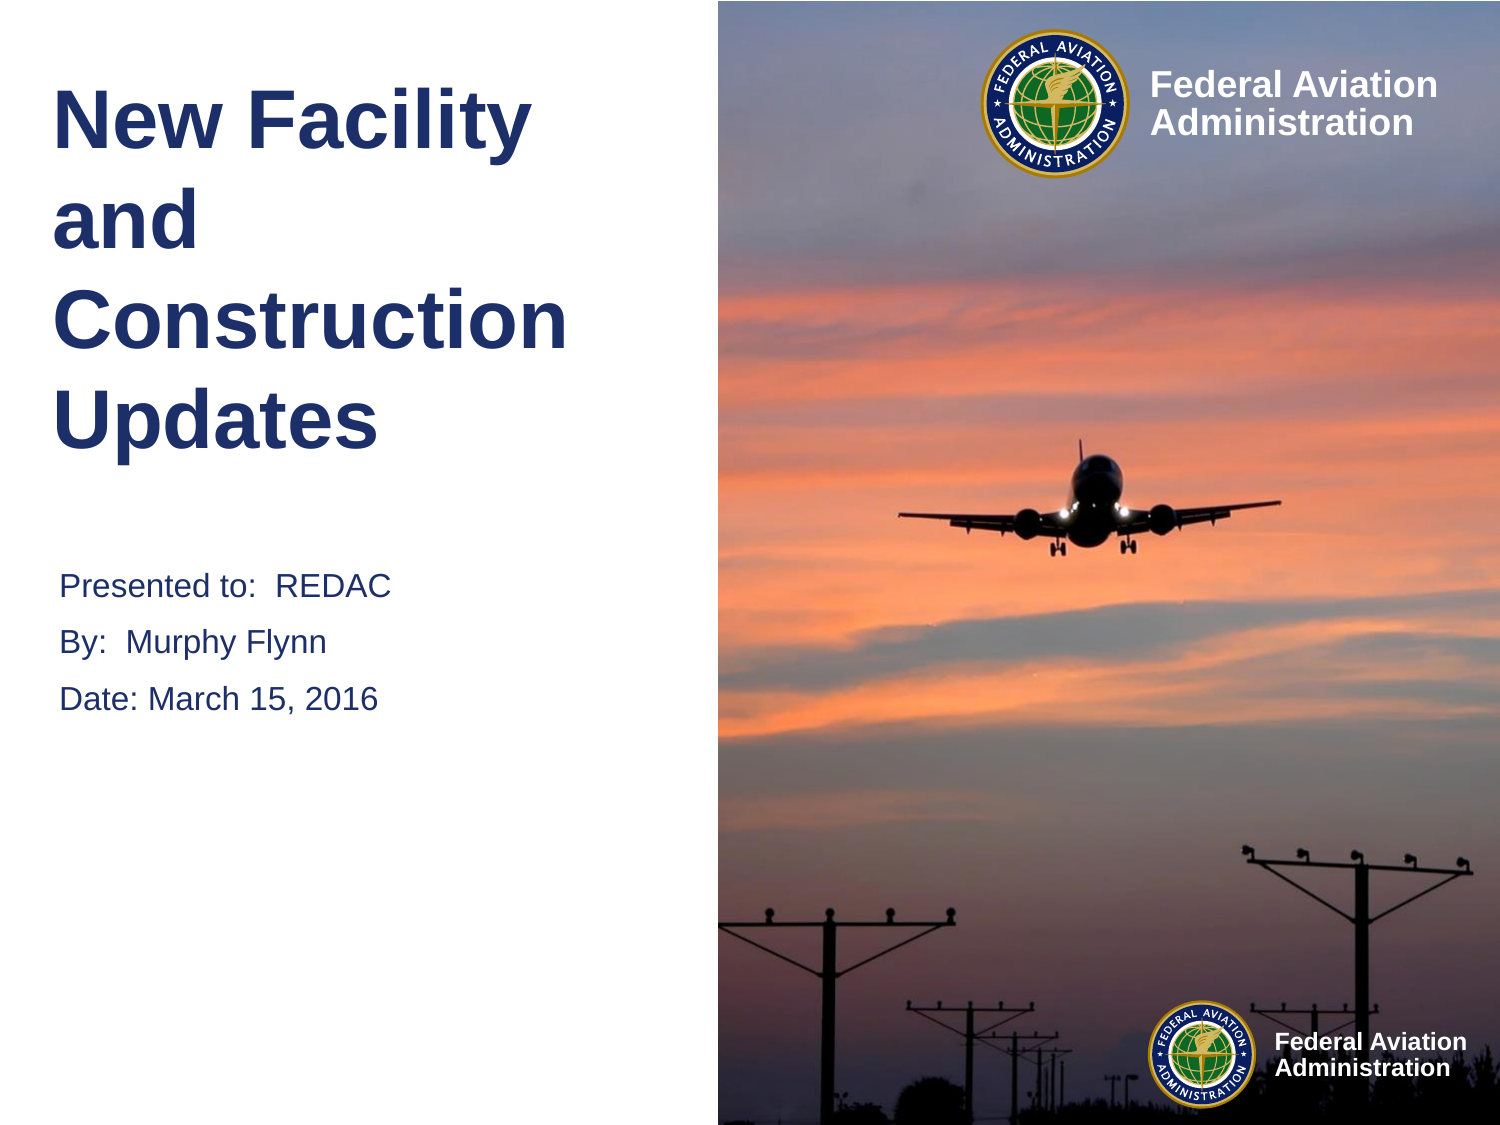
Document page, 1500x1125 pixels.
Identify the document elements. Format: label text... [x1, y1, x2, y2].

picture [718, 1, 1500, 1125]
title New Facility and Construction Updates [37, 58, 716, 287]
